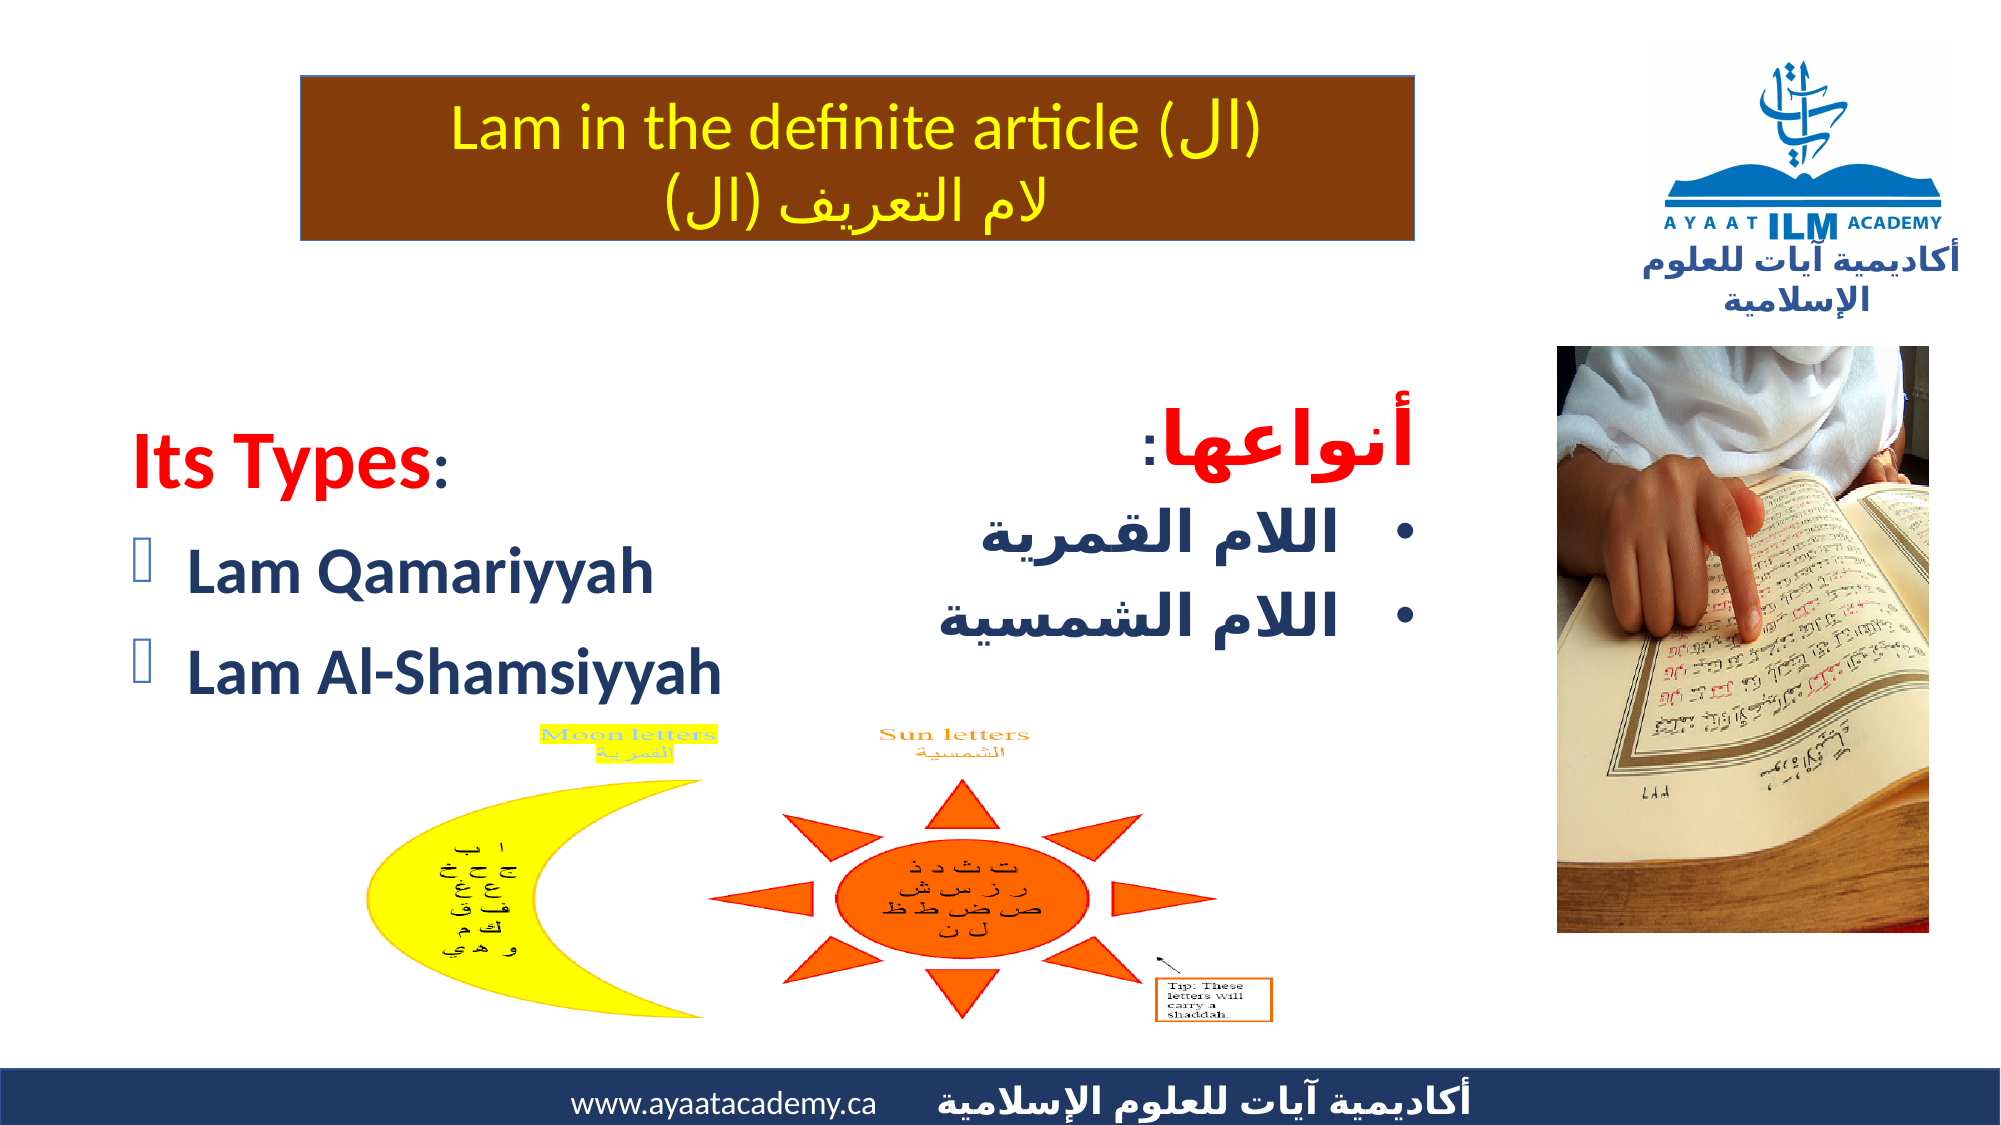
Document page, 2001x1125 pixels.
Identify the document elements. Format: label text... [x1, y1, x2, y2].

text_box أنواعها: اللام القمرية اللام الشمسية [888, 393, 1431, 798]
text_box Lam in the definite article (ال) لام التعريف (ال) [300, 75, 1415, 241]
picture [1651, 37, 1952, 257]
text_box Its Types: Lam Qamariyyah Lam Al-Shamsiyyah [116, 398, 864, 803]
picture [1557, 346, 1929, 933]
picture [328, 711, 1295, 1030]
